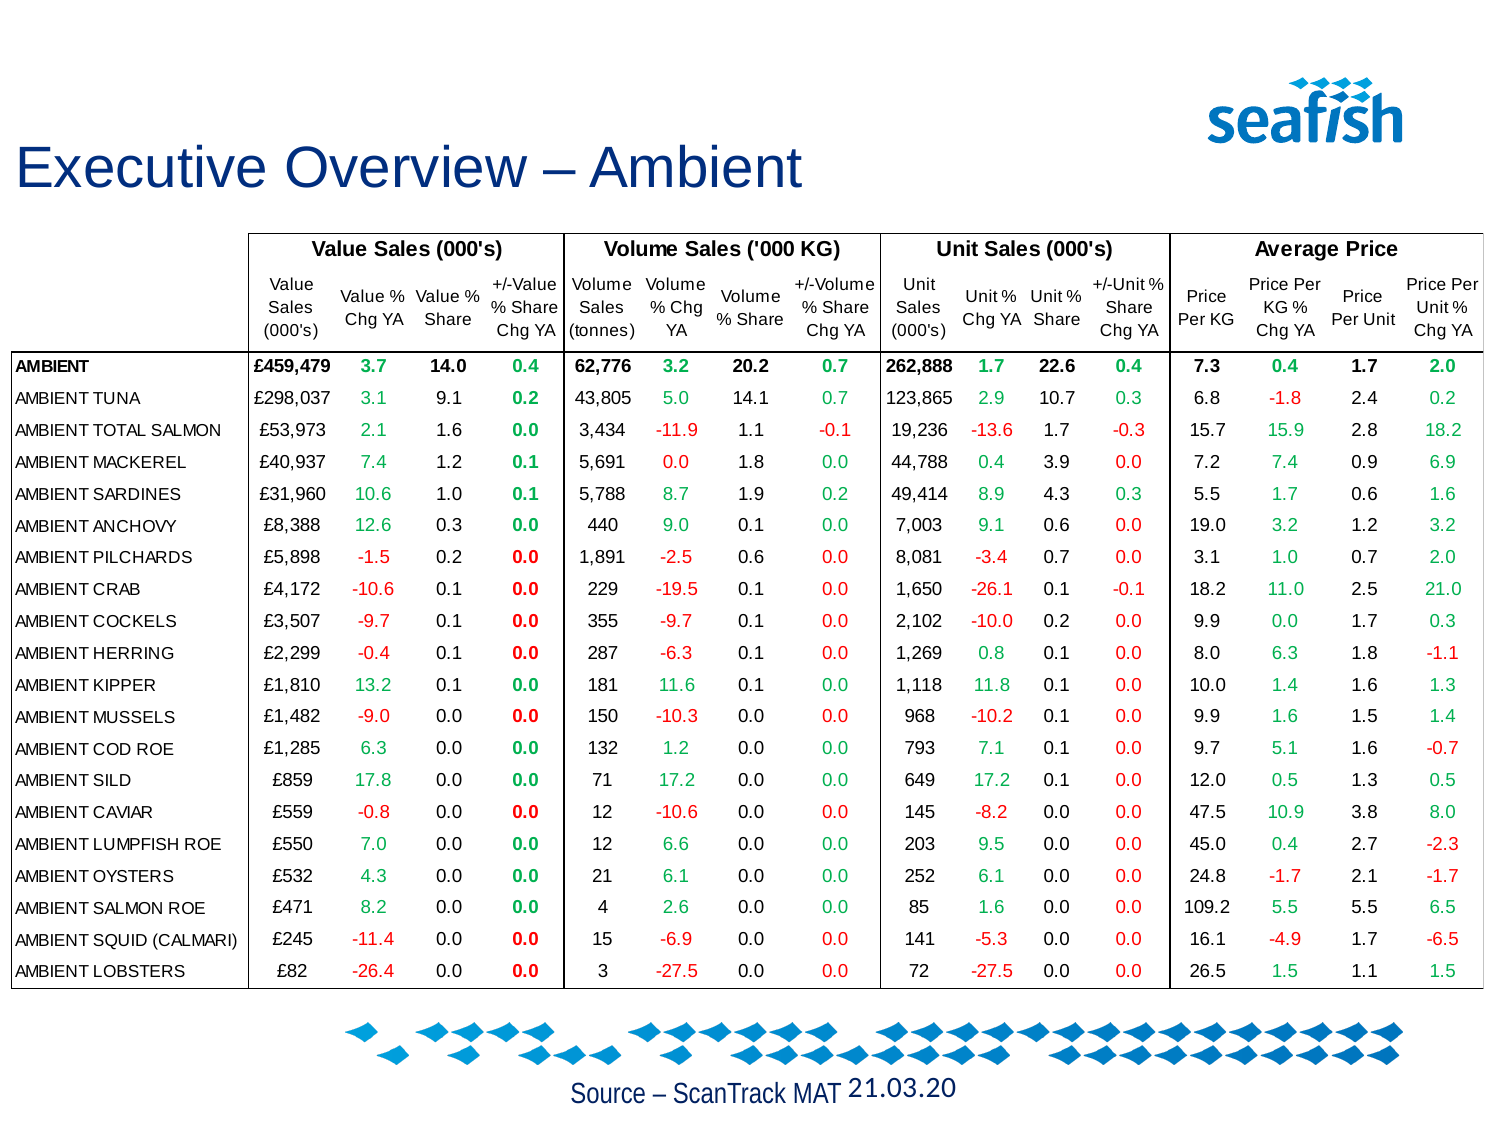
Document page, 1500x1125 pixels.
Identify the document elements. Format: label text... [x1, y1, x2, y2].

picture [345, 1022, 1403, 1065]
picture [841, 1072, 1006, 1113]
text_box Executive Overview – Ambient [0, 116, 1419, 212]
picture [10, 232, 1485, 990]
text_box Source – ScanTrack MAT [0, 1067, 857, 1117]
